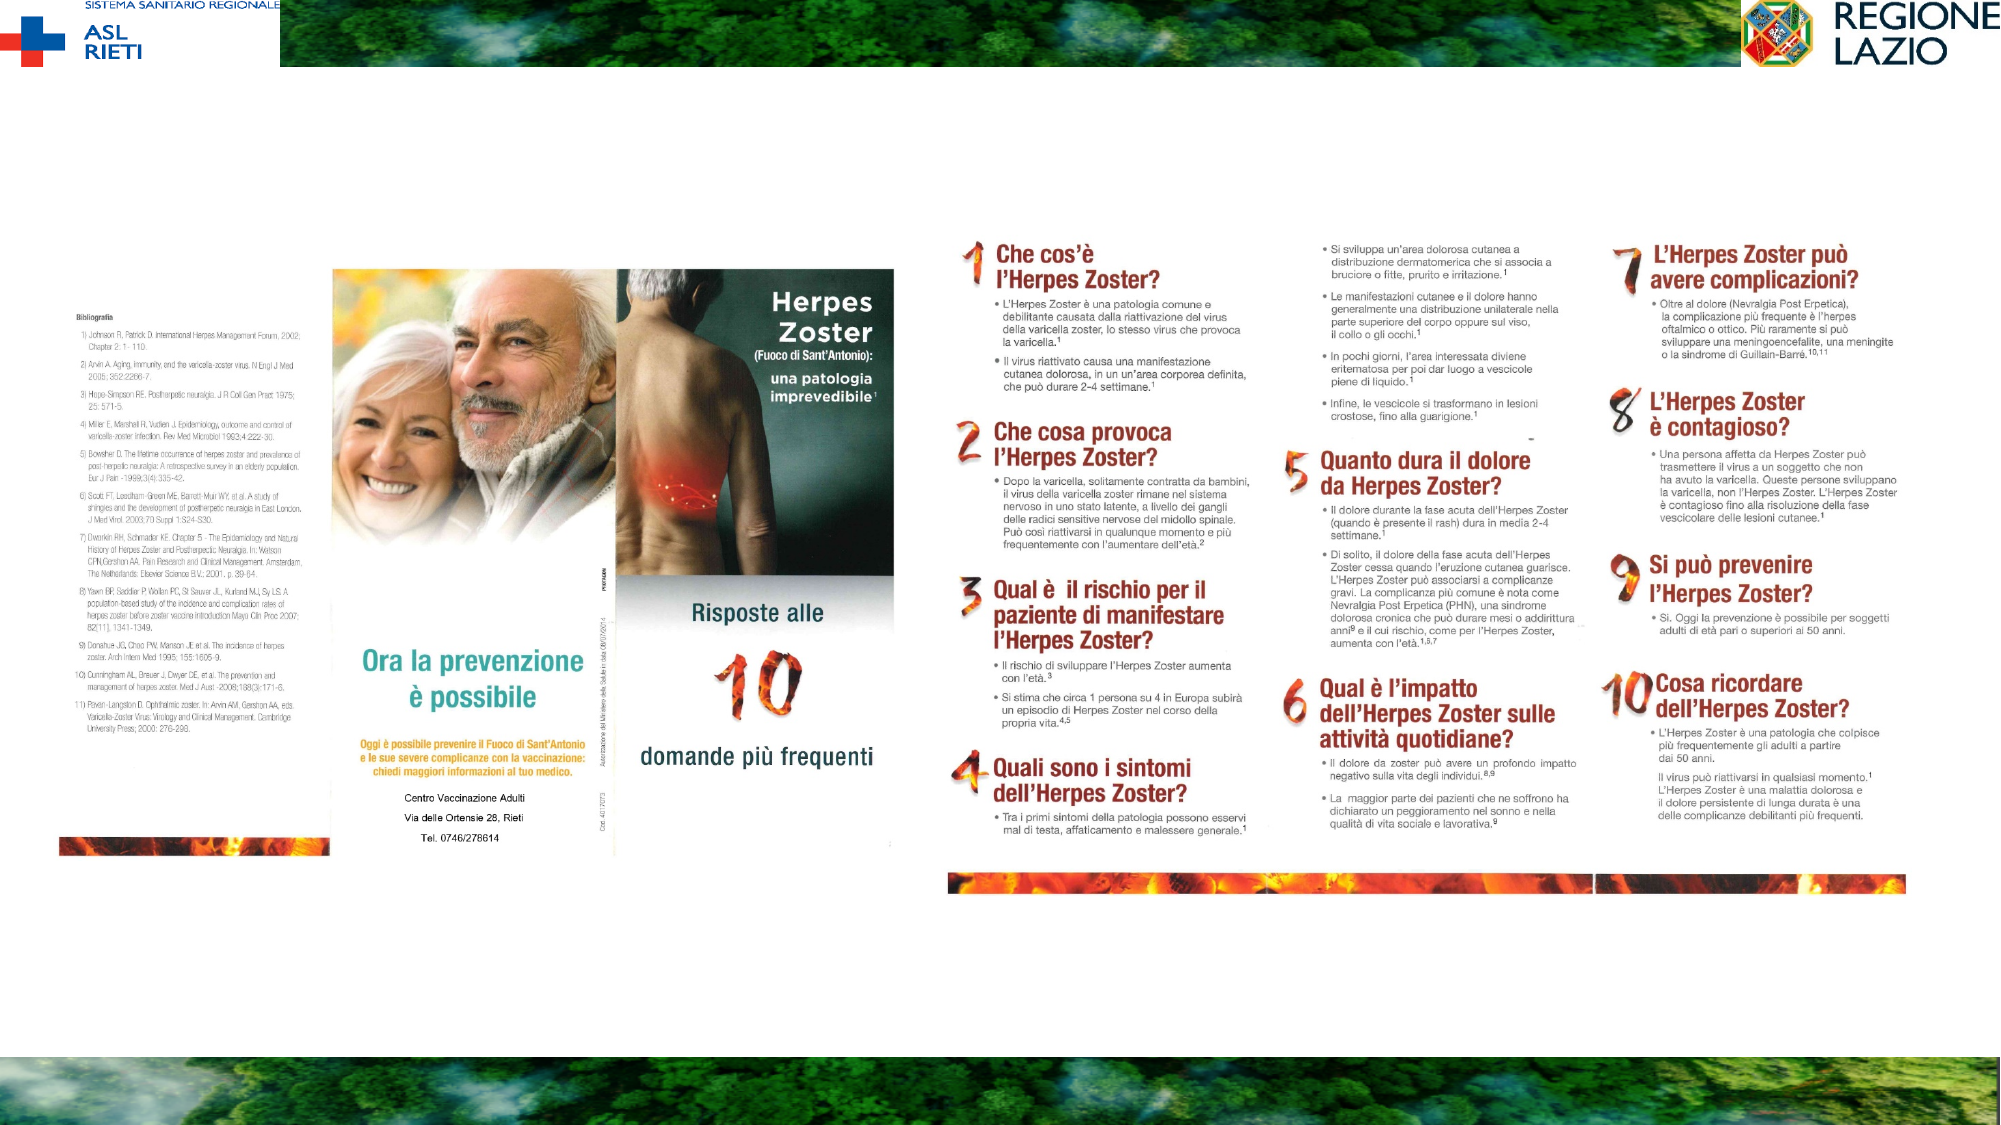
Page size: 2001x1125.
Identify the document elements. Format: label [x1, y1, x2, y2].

picture [940, 213, 1912, 900]
picture [0, 0, 2000, 67]
picture [53, 263, 899, 861]
picture [0, 1057, 2000, 1125]
